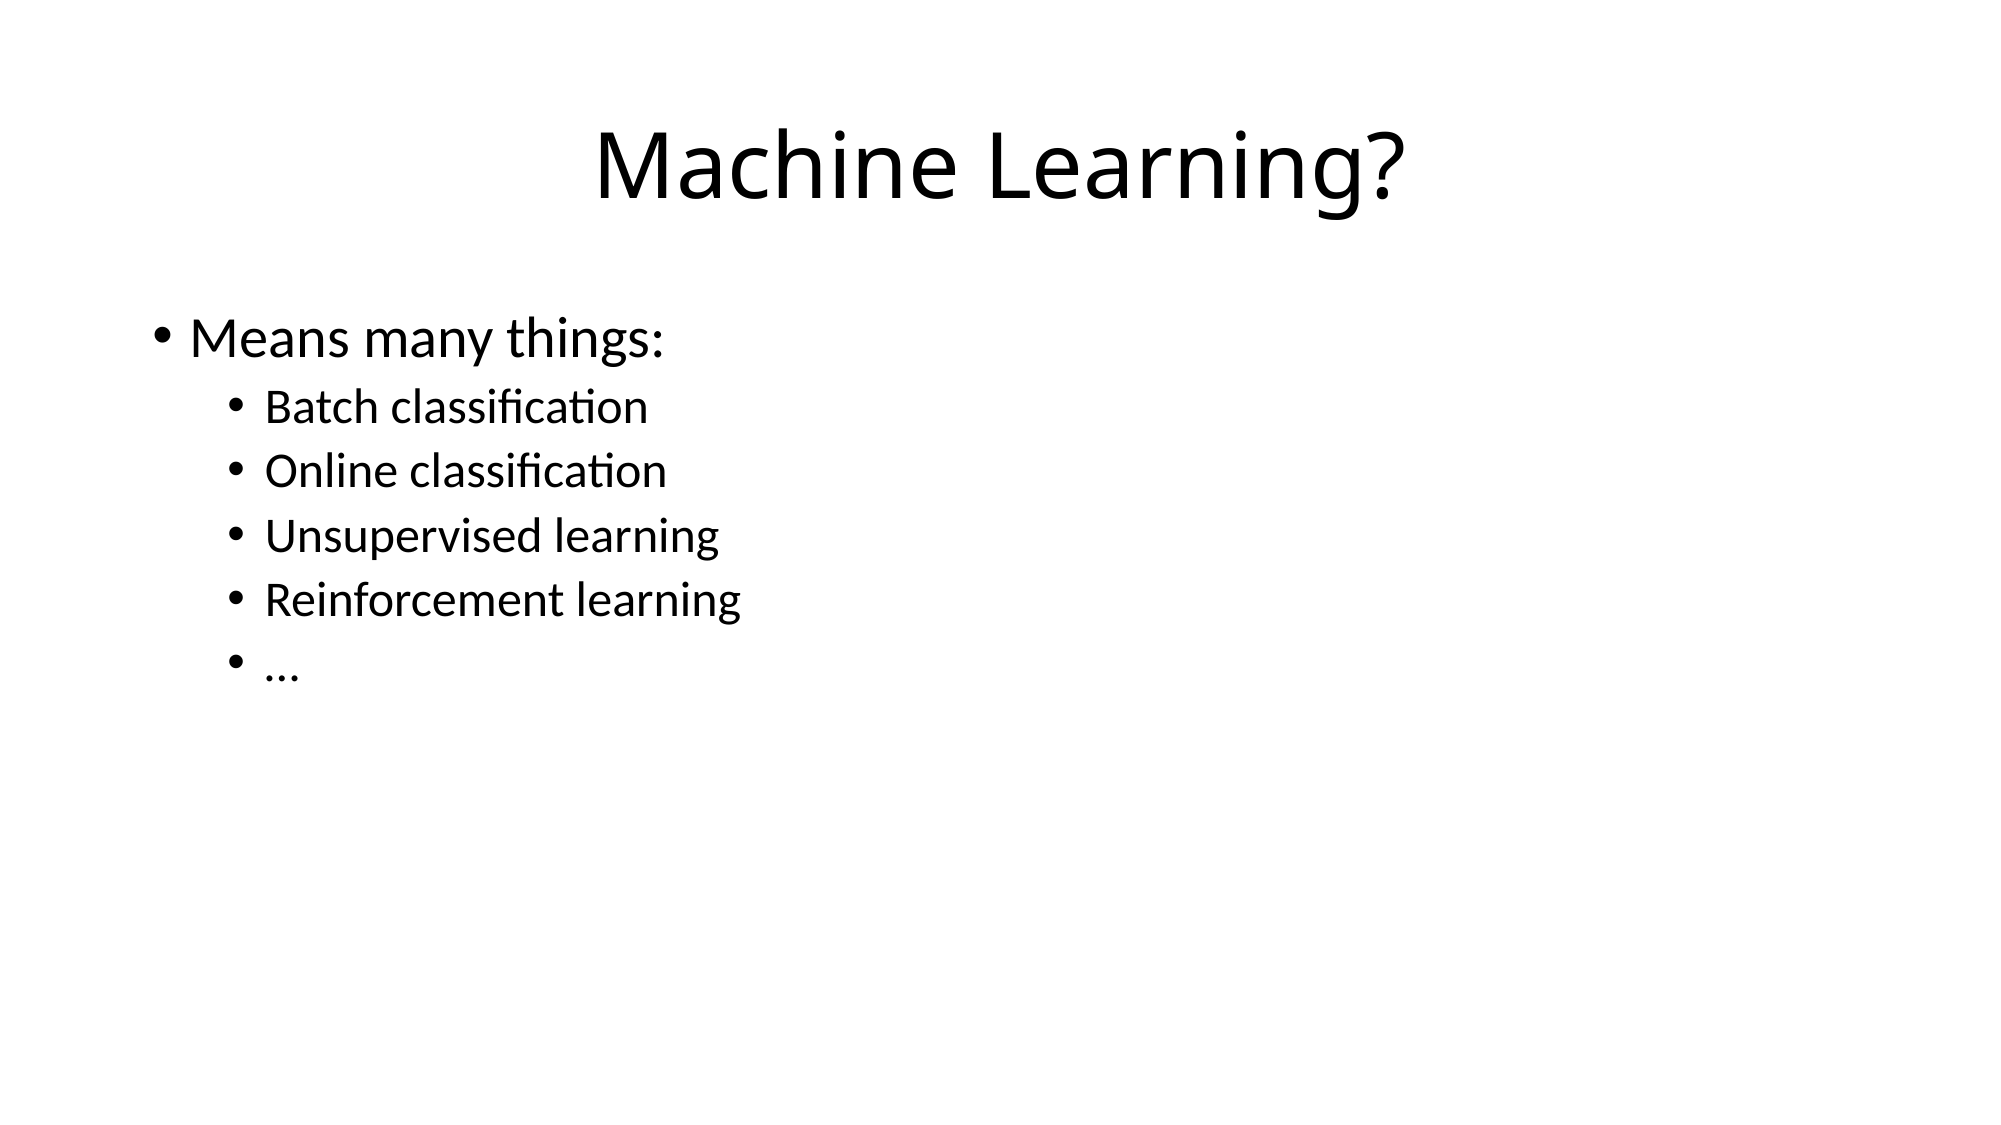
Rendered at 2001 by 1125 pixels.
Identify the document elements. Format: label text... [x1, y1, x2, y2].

list Means many things: Batch classification Online classification Unsupervised learning Reinforcement learning … [137, 299, 1863, 1014]
title Machine Learning? [137, 59, 1863, 278]
